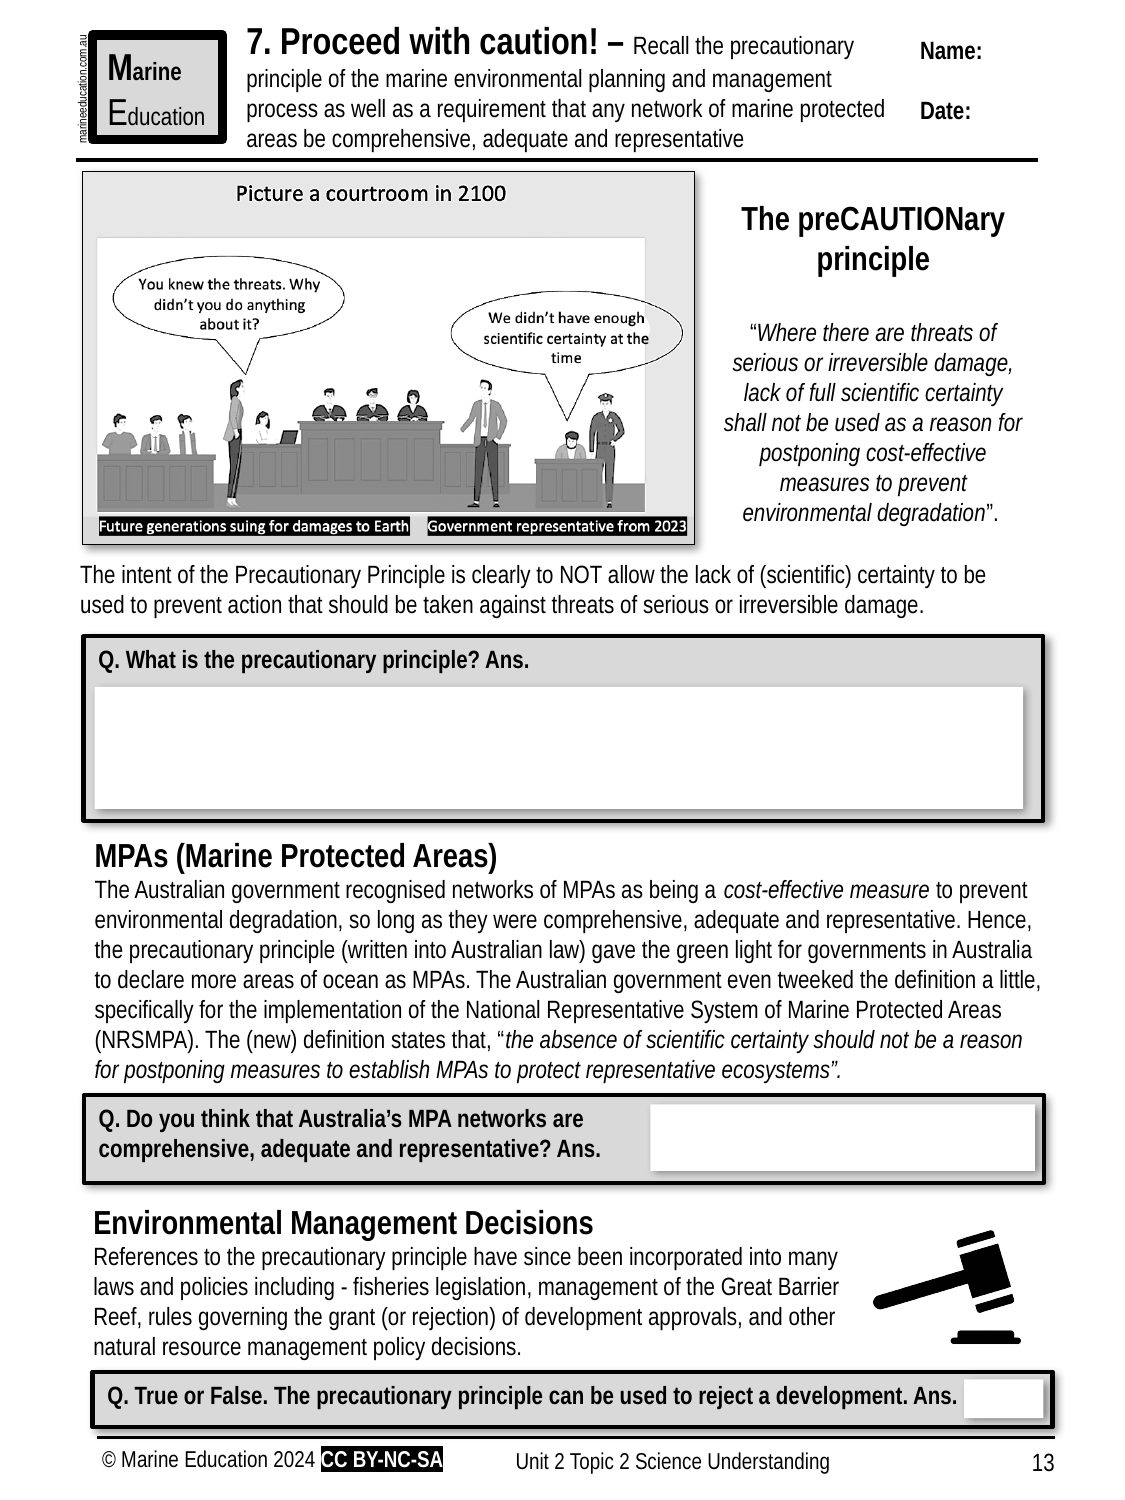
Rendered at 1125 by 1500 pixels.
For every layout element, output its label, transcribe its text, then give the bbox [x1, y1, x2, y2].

text_box Q. True or False. The precautionary principle can be used to reject a development. Ans. [90, 1370, 1055, 1429]
text_box The preCAUTIONary principle “Where there are threats of serious or irreversible damage, lack of full scientific certainty shall not be used as a reason for postponing cost-effective measures to prevent environmental degradation”. [709, 189, 1039, 534]
text_box marineeducation.com.au [67, 0, 97, 159]
text_box 13 [1017, 1438, 1104, 1484]
text_box Unit 2 Topic 2 Science Understanding [500, 1447, 1018, 1500]
text_box [648, 1102, 1037, 1173]
text_box Marine Education [97, 35, 223, 140]
text_box Q. What is the precautionary principle? Ans. [81, 634, 1045, 823]
text_box [93, 685, 1025, 811]
text_box Environmental Management Decisions References to the precautionary principle have since been incorporated into many laws and policies including - fisheries legislation, management of the Great Barrier Reef, rules governing the grant (or rejection) of development approvals, and other natural resource management policy decisions. [78, 1193, 882, 1368]
text_box 7. Proceed with caution! – Recall the precautionary principle of the marine environmental planning and management process as well as a requirement that any network of marine protected areas be comprehensive, adequate and representative [231, 10, 911, 159]
picture [873, 1213, 1021, 1361]
text_box © Marine Education 2024 CC BY-NC-SA [87, 1437, 460, 1500]
picture [81, 171, 695, 545]
text_box The intent of the Precautionary Principle is clearly to NOT allow the lack of (scientific) certainty to be used to prevent action that should be taken against threats of serious or irreversible damage. [65, 550, 1047, 626]
text_box Q. Do you think that Australia’s MPA networks are comprehensive, adequate and representative? Ans. [82, 1093, 1046, 1185]
text_box Name: Date: [911, 27, 1098, 132]
text_box [962, 1377, 1045, 1420]
text_box MPAs (Marine Protected Areas) The Australian government recognised networks of MPAs as being a cost-effective measure to prevent environmental degradation, so long as they were comprehensive, adequate and representative. Hence, the precautionary principle (written into Australian law) gave the green light for governments in Australia to declare more areas of ocean as MPAs. The Australian government even tweeked the definition a little, specifically for the implementation of the National Representative System of Marine Protected Areas (NRSMPA). The (new) definition states that, “the absence of scientific certainty should not be a reason for postponing measures to establish MPAs to protect representative ecosystems”. [79, 826, 1061, 1091]
